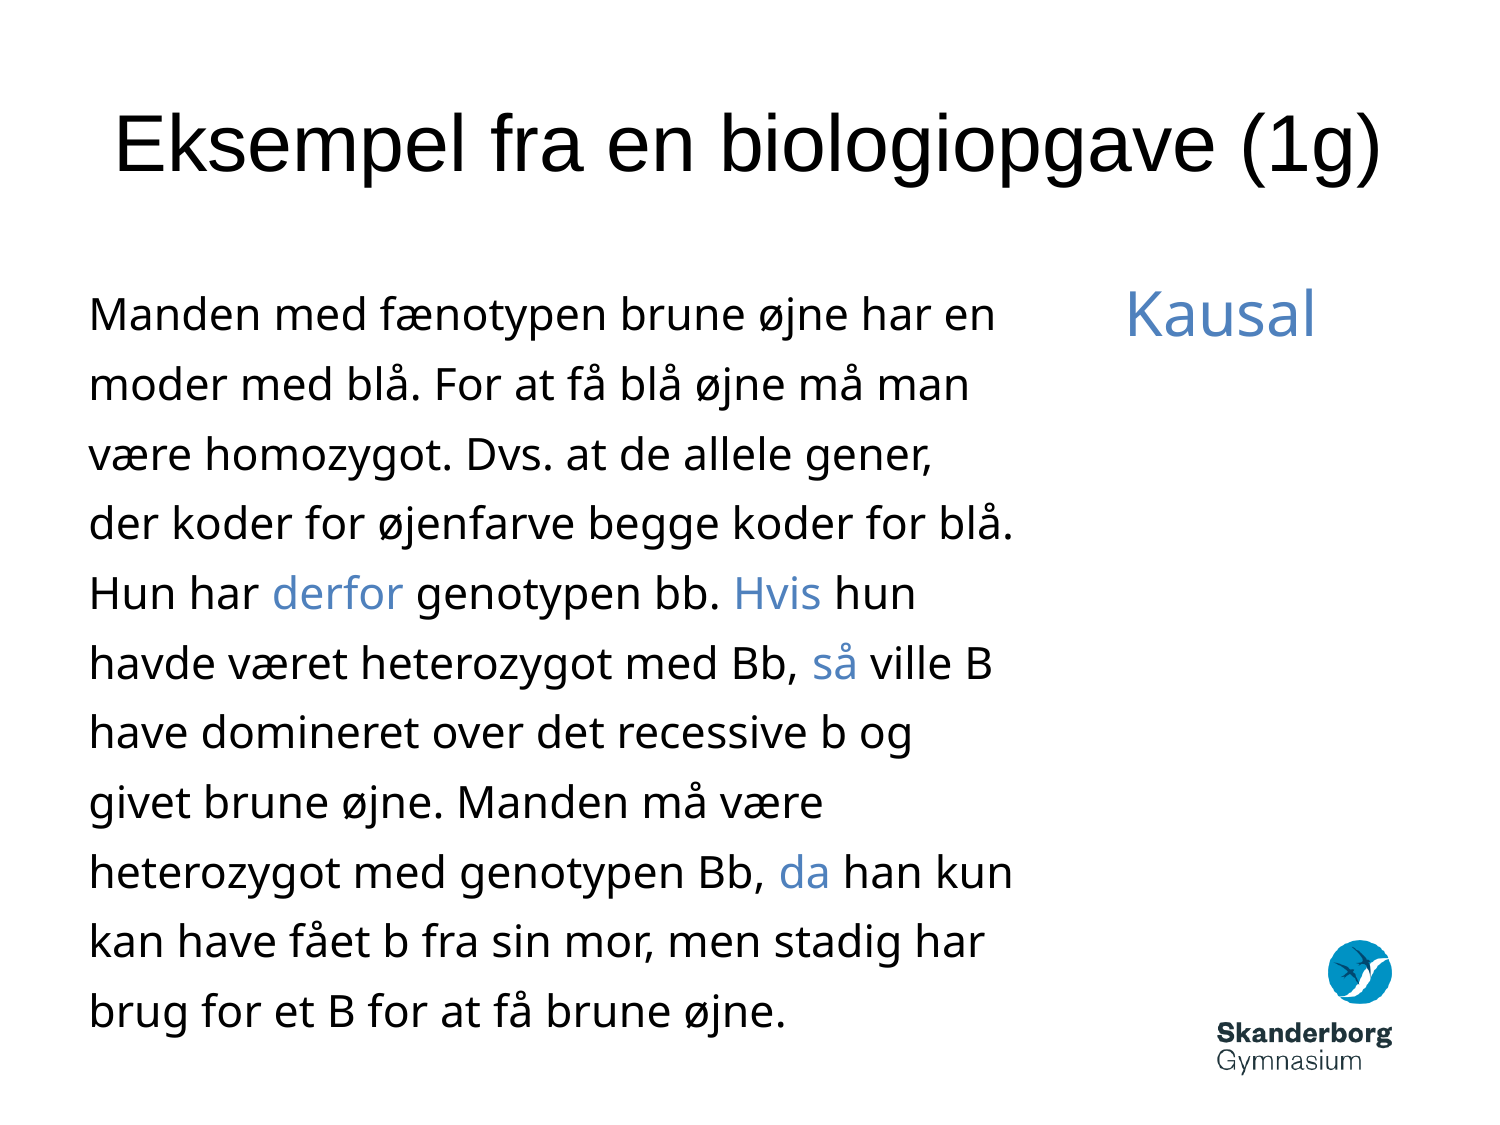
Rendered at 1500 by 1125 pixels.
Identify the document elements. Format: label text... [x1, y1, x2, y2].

title Eksempel fra en biologiopgave (1g) [75, 45, 1425, 233]
list Manden med fænotypen brune øjne har en moder med blå. For at få blå øjne må man være homozygot. Dvs. at de allele gener, der koder for øjenfarve begge koder for blå. Hun har derfor genotypen bb. Hvis hun havde været heterozygot med Bb, så ville B have domineret over det recessive b og givet brune øjne. Manden må være heterozygot med genotypen Bb, da han kun kan have fået b fra sin mor, men stadig har brug for et B for at få brune øjne. [73, 262, 1033, 1058]
text_box Kausal [1109, 266, 1457, 432]
text_box [1032, 262, 1457, 1005]
picture [1186, 928, 1440, 1091]
